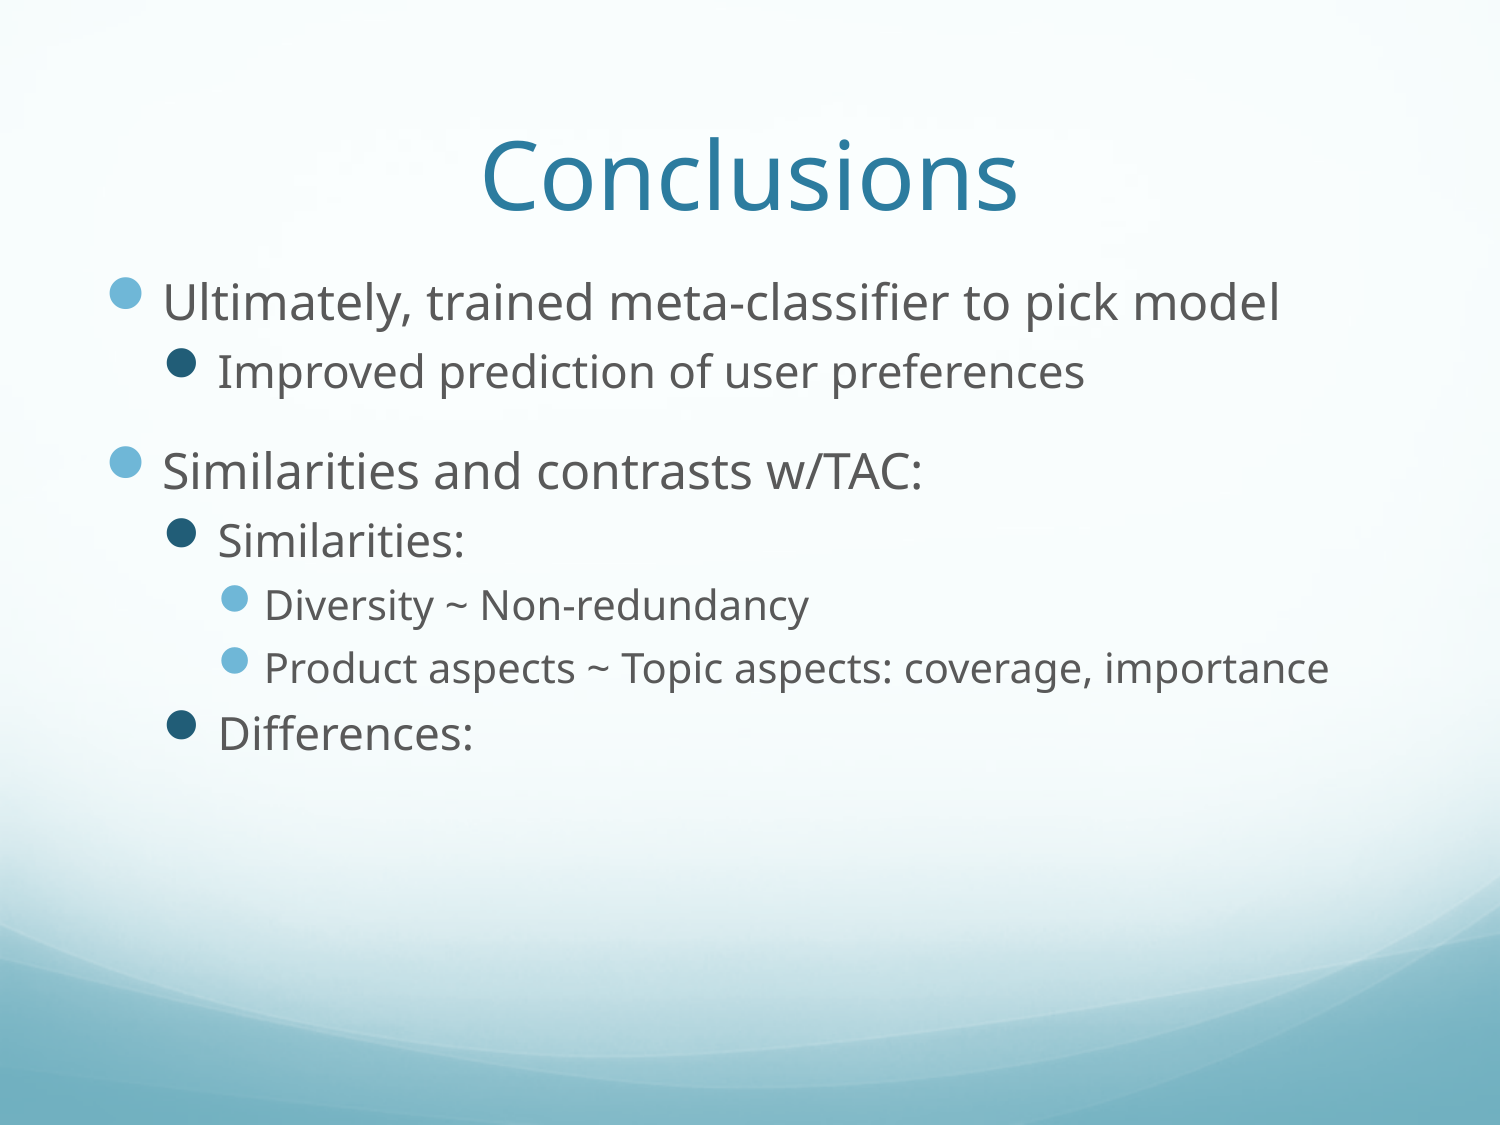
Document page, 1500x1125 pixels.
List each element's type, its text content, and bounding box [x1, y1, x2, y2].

list Ultimately, trained meta-classifier to pick model Improved prediction of user preferences Similarities and contrasts w/TAC: Similarities: Diversity ~ Non-redundancy Product aspects ~ Topic aspects: coverage, importance Differences: [90, 262, 1410, 975]
title Conclusions [90, 17, 1410, 237]
